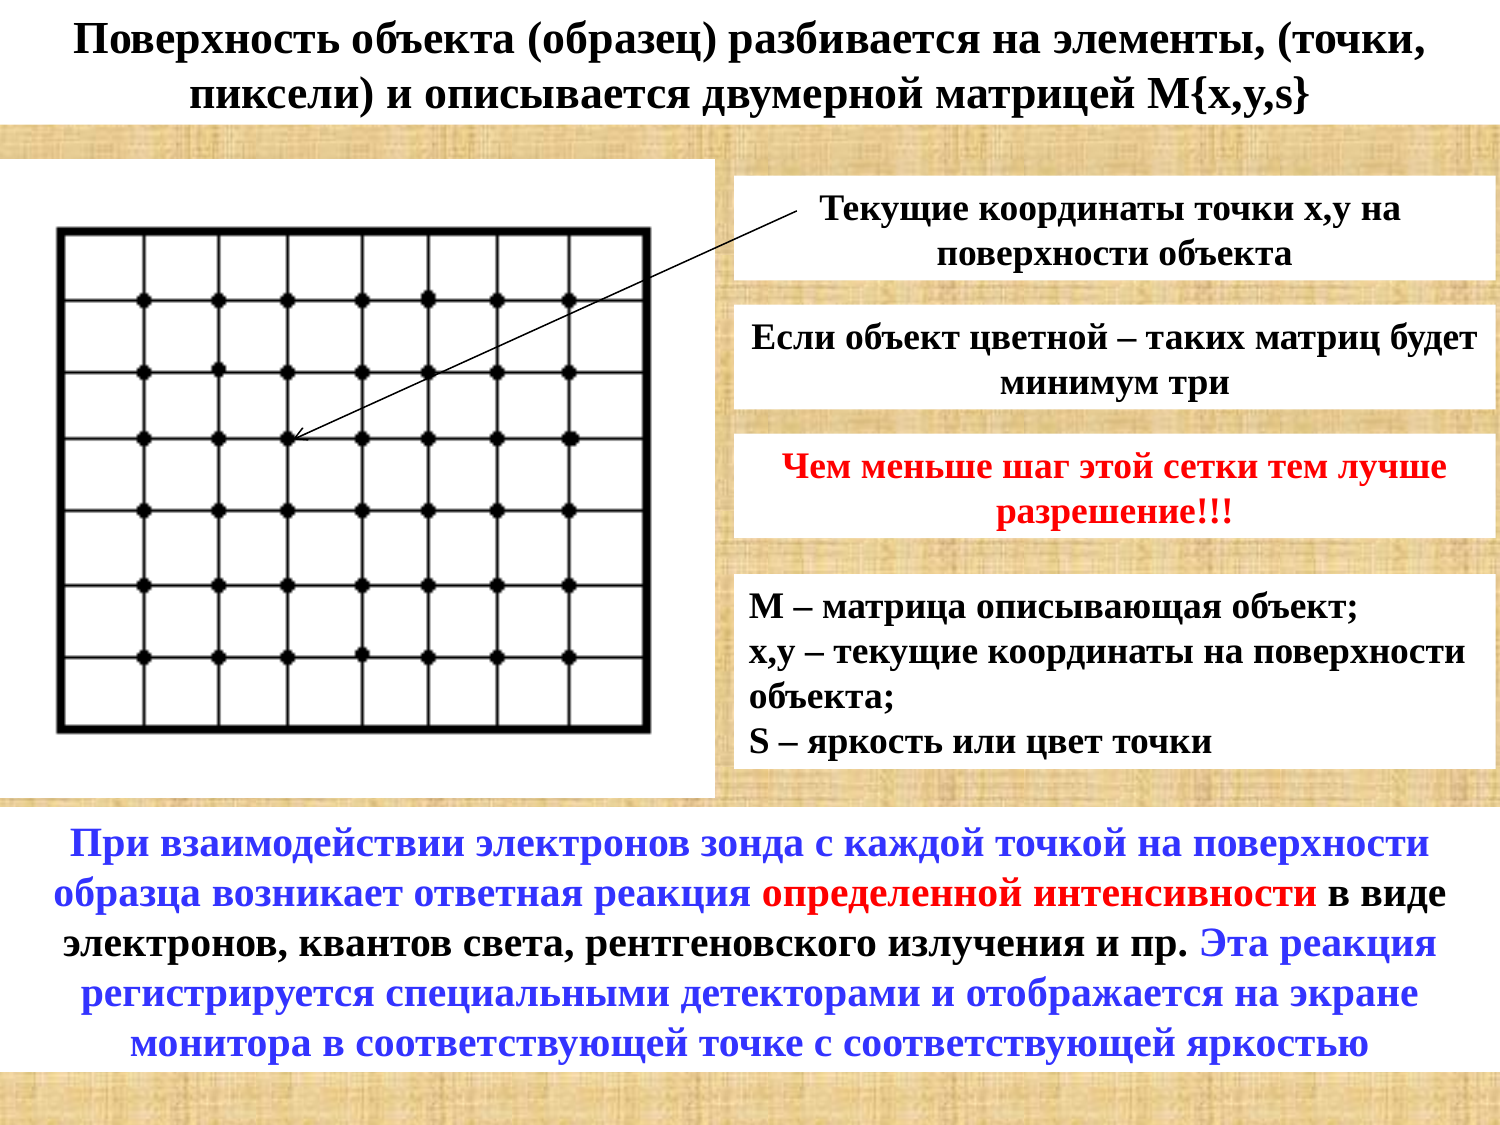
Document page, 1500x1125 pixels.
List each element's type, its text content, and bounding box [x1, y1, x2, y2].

text_box При взаимодействии электронов зонда с каждой точкой на поверхности образца возникает ответная реакция определенной интенсивности в виде электронов, квантов света, рентгеновского излучения и пр. Эта реакция регистрируется специальными детекторами и отображается на экране монитора в соответствующей точке с соответствующей яркостью [0, 807, 1500, 1072]
text_box Если объект цветной – таких матриц будет минимум три [802, 304, 1496, 410]
text_box M – матрица описывающая объект; x,y – текущие координаты на поверхности объекта; S – яркость или цвет точки [734, 574, 1496, 769]
picture [0, 1072, 1500, 1125]
text_box Текущие координаты точки x,y на поверхности объекта [734, 175, 1496, 281]
text_box Чем меньше шаг этой сетки тем лучше разрешение!!! [734, 433, 1496, 539]
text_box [292, 210, 798, 440]
text_box Поверхность объекта (образец) разбивается на элементы, (точки, пиксели) и описывается двумерной матрицей M{x,y,s} [0, 0, 1500, 125]
picture [0, 125, 1500, 807]
